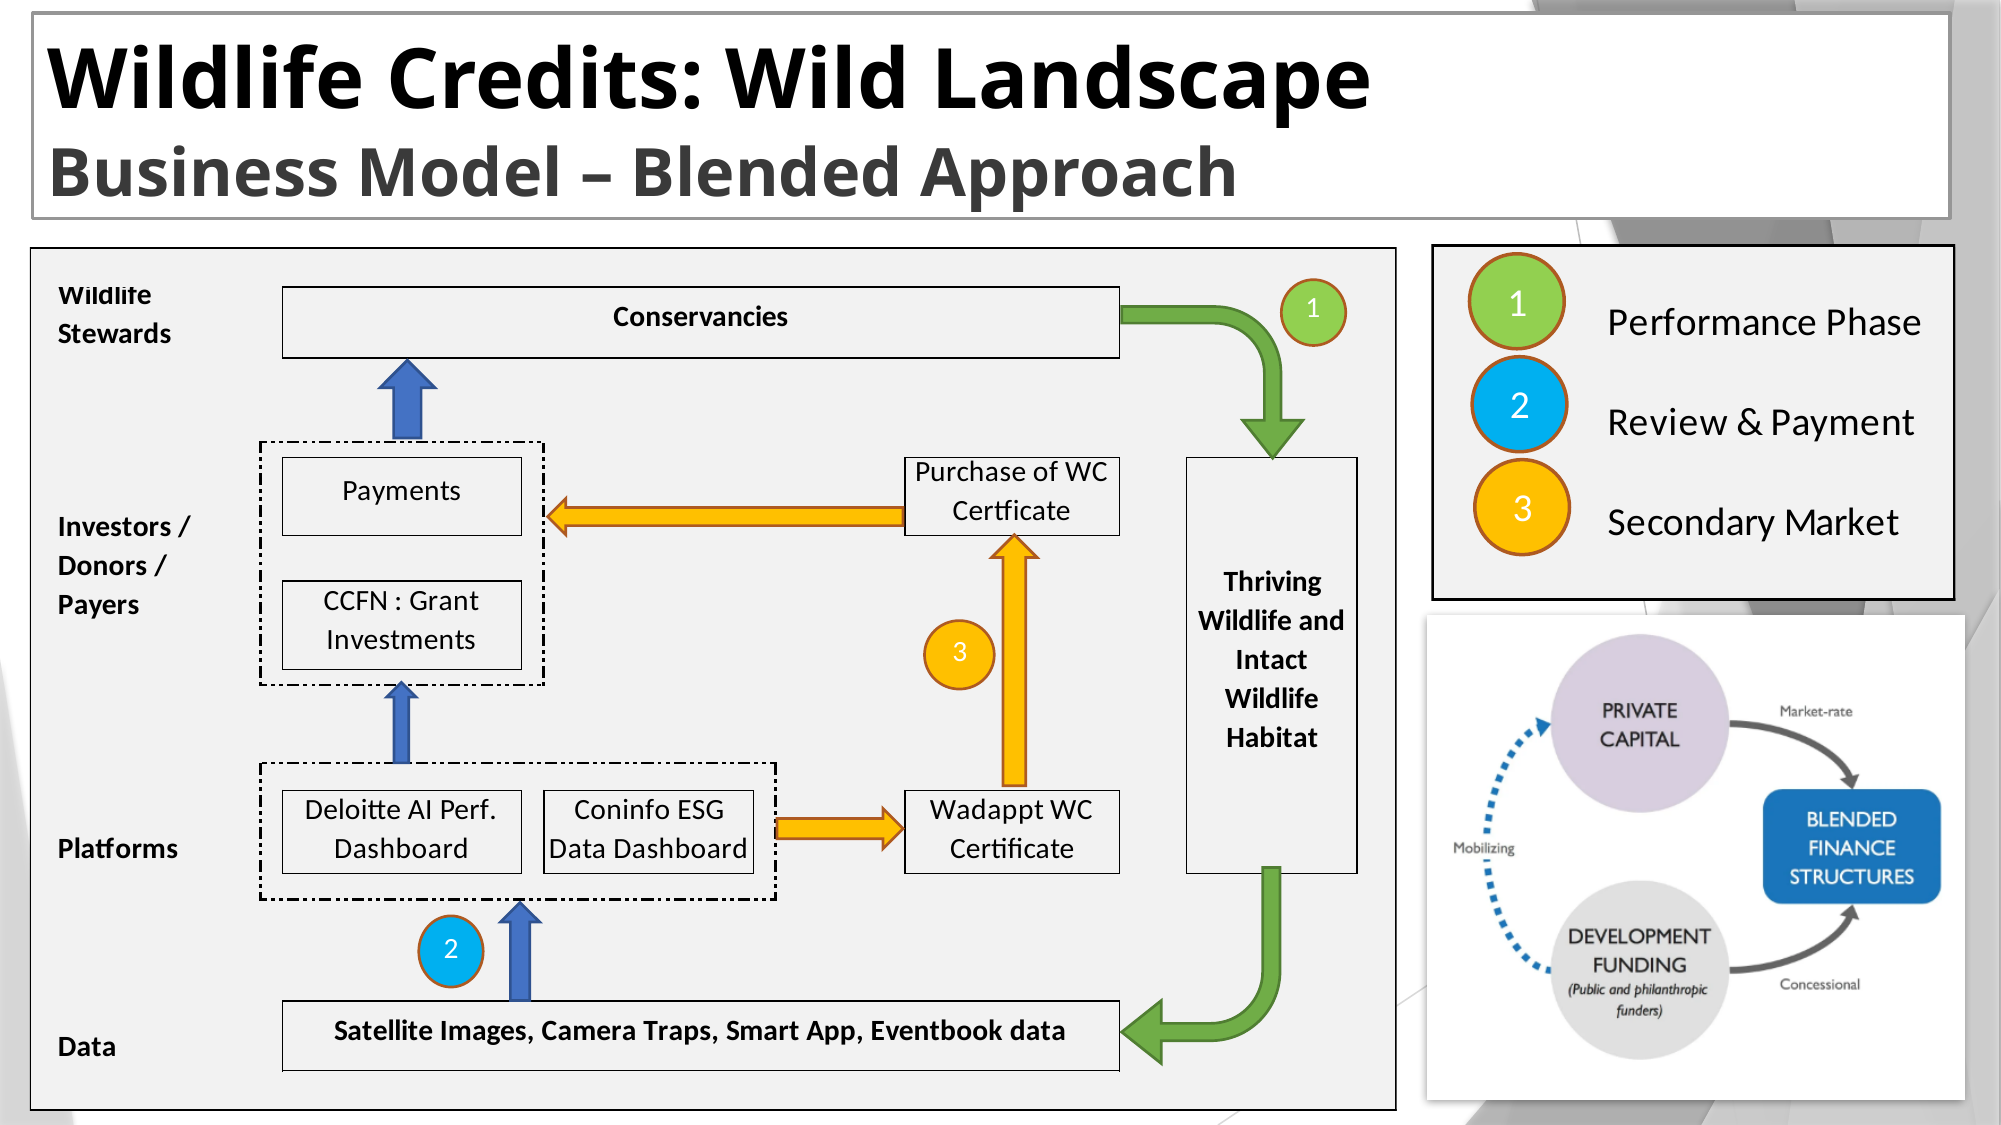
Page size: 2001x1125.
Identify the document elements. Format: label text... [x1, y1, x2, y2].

picture [29, 246, 1399, 1113]
text_box Wildlife Credits: Wild Landscape Business Model – Blended Approach [31, 11, 1952, 220]
picture [1430, 243, 1959, 604]
picture [1440, 629, 1951, 1086]
